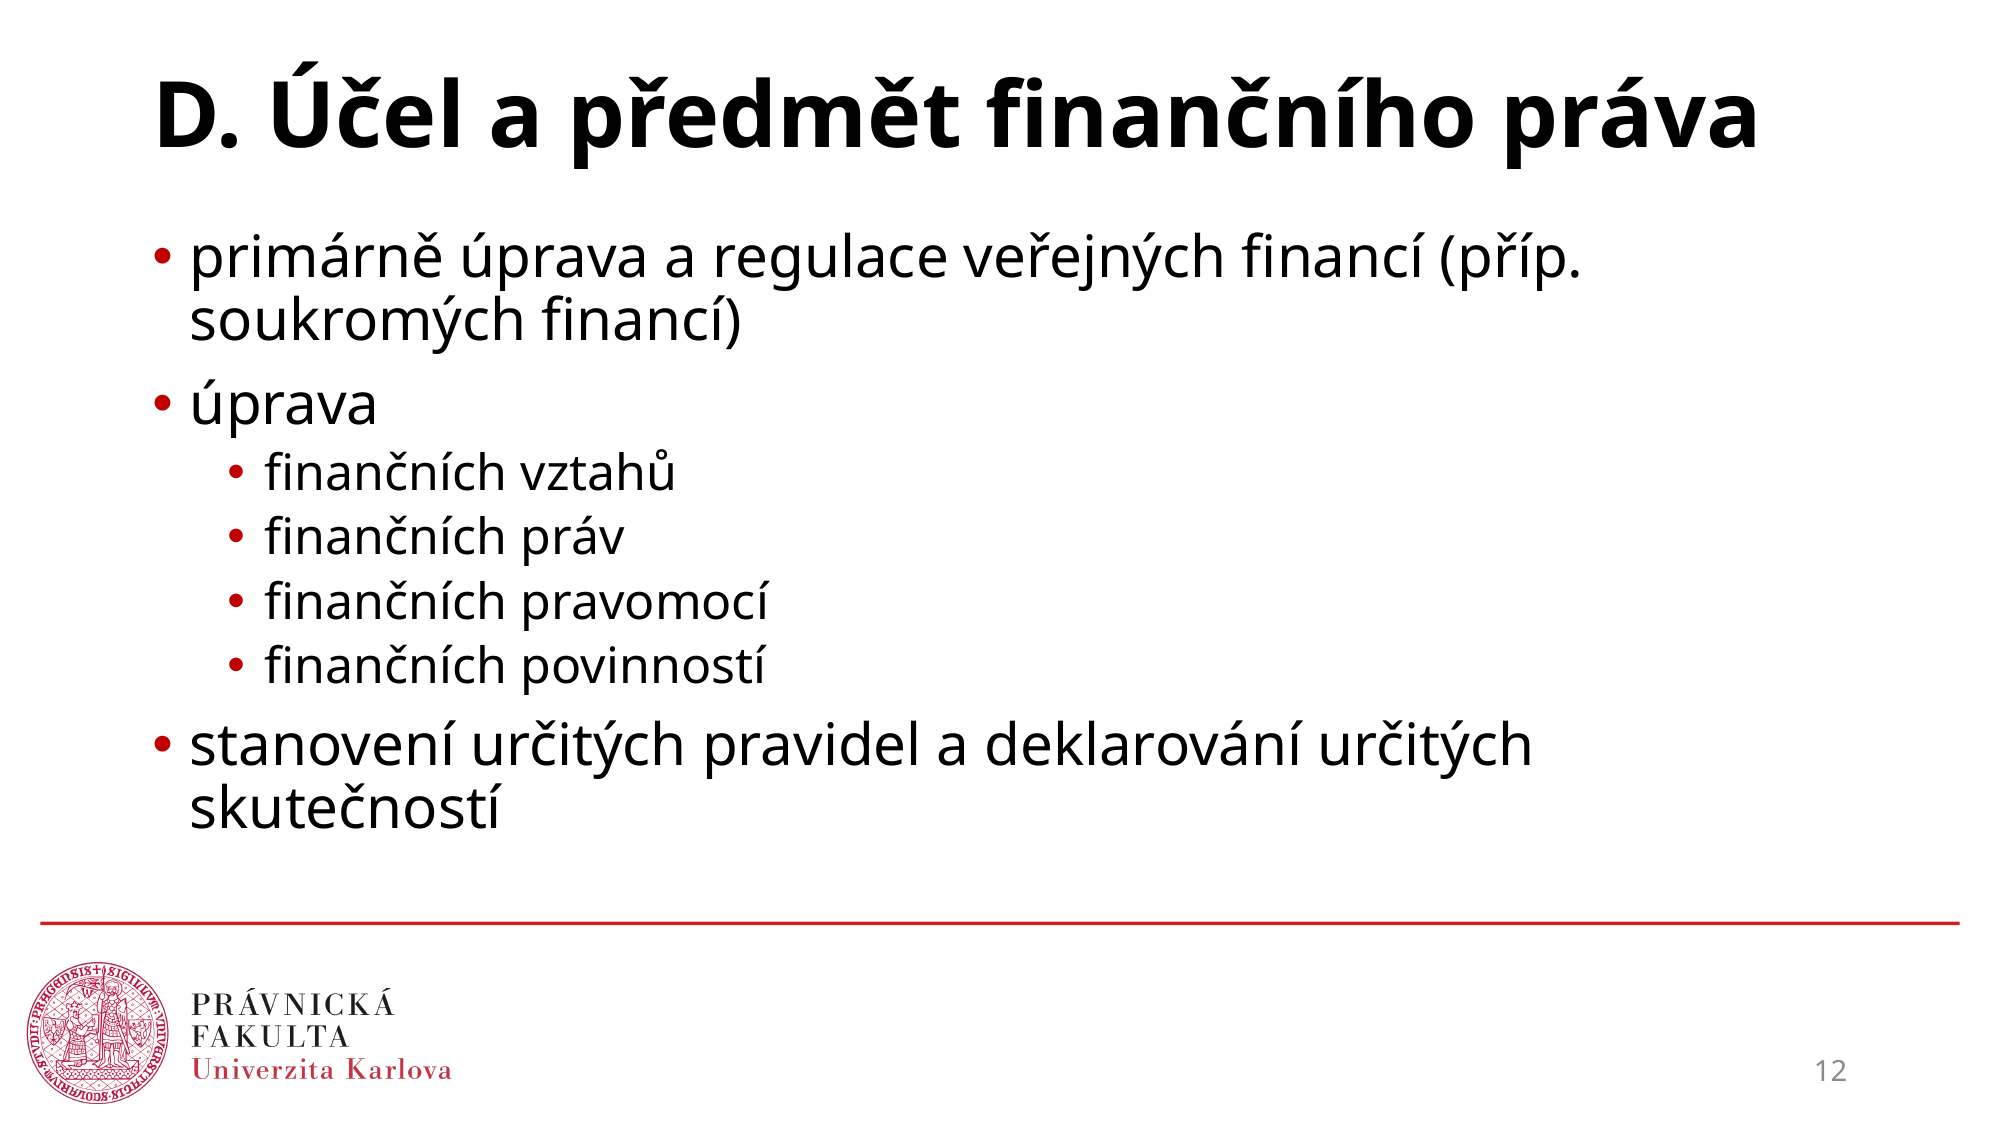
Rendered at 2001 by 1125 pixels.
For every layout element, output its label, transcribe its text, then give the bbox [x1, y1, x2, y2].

picture [26, 962, 452, 1104]
title D. Účel a předmět finančního práva [137, 2, 1863, 220]
slide_number 12 [1412, 1042, 1863, 1103]
list primárně úprava a regulace veřejných financí (příp. soukromých financí) úprava finančních vztahů finančních práv finančních pravomocí finančních povinností stanovení určitých pravidel a deklarování určitých skutečností [137, 220, 1863, 905]
